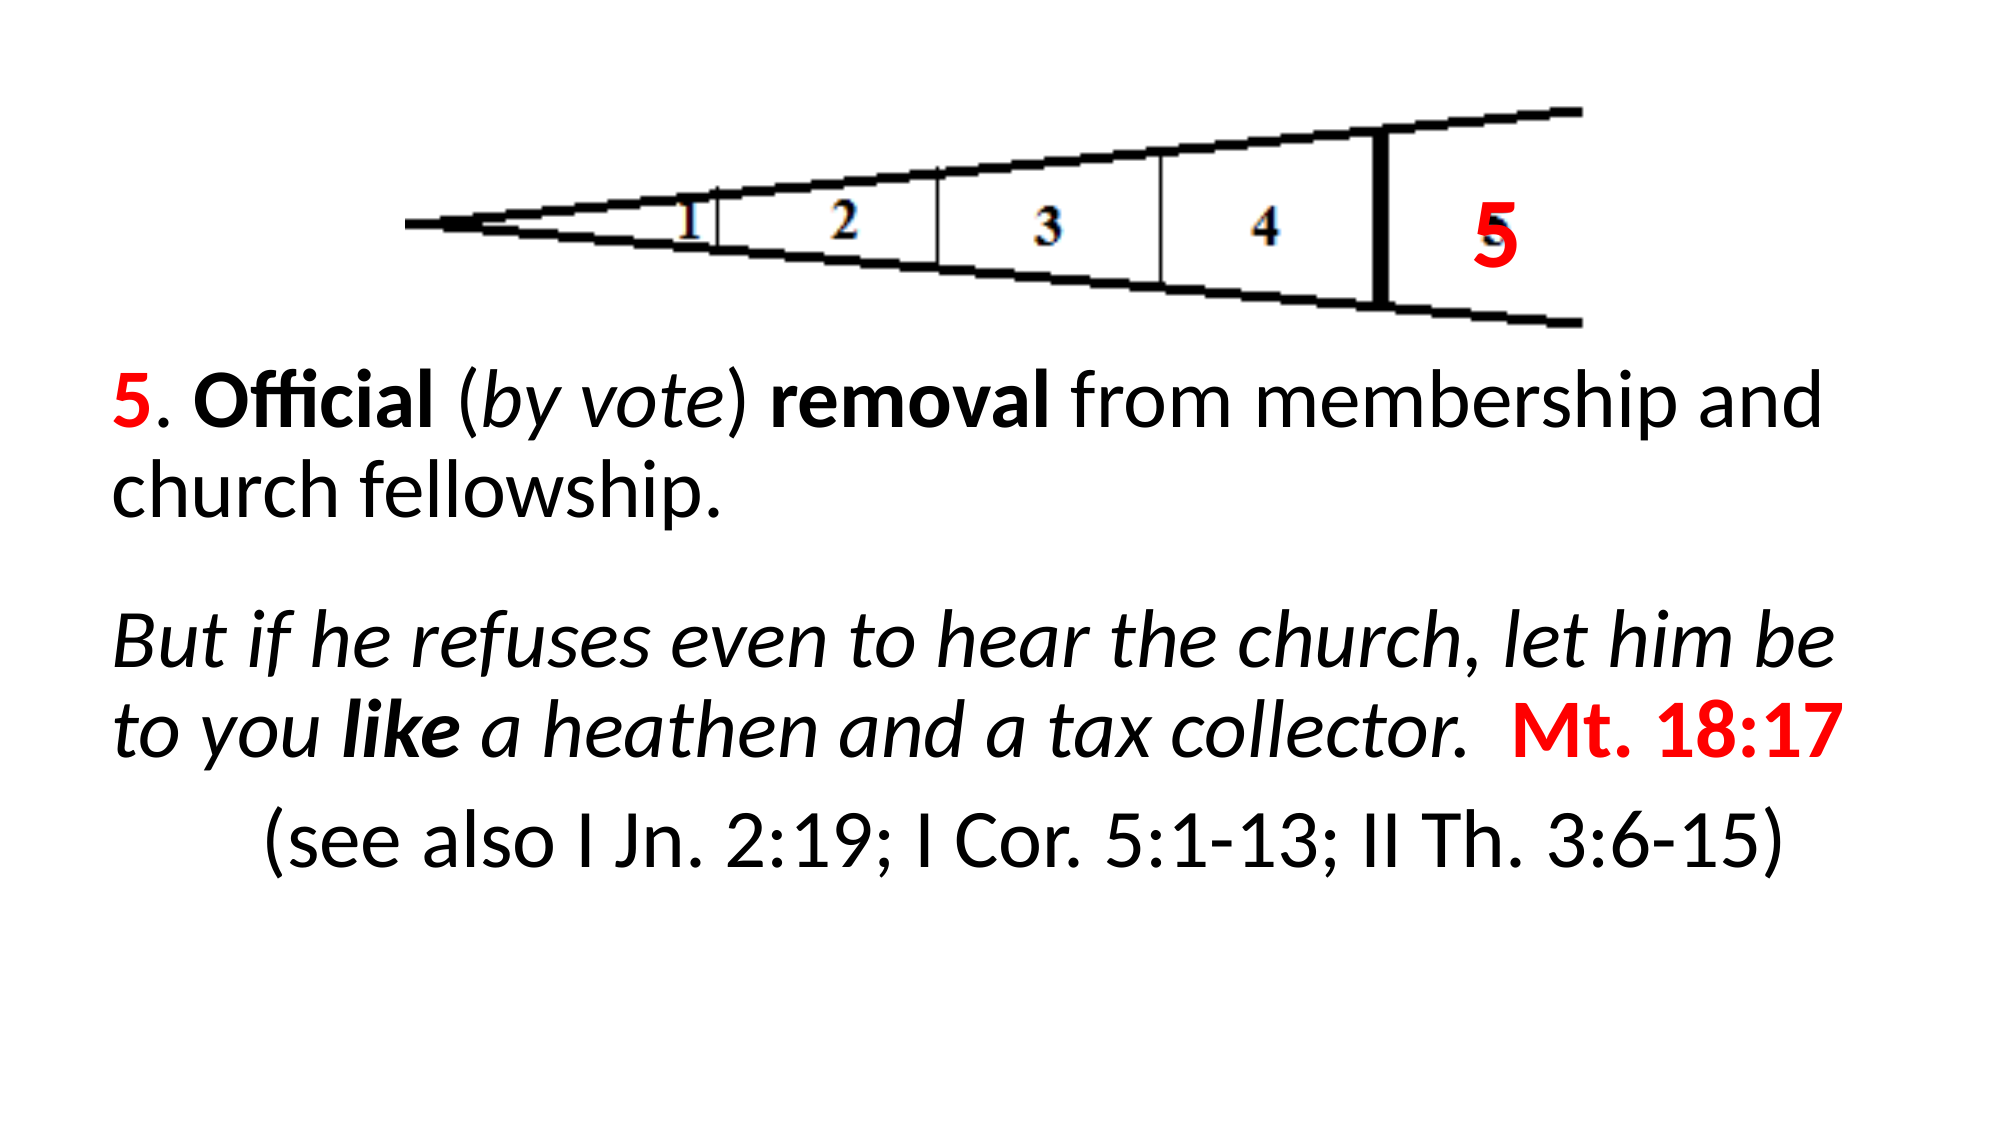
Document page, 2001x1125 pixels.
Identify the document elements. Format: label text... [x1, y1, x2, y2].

subtitle 5. Official (by vote) removal from membership and church fellowship. But if he refuses even to hear the church, let him be to you like a heathen and a tax collector. Mt. 18:17 (see also I Jn. 2:19; I Cor. 5:1-13; II Th. 3:6-15) [96, 50, 1899, 1075]
picture [405, 105, 1610, 352]
